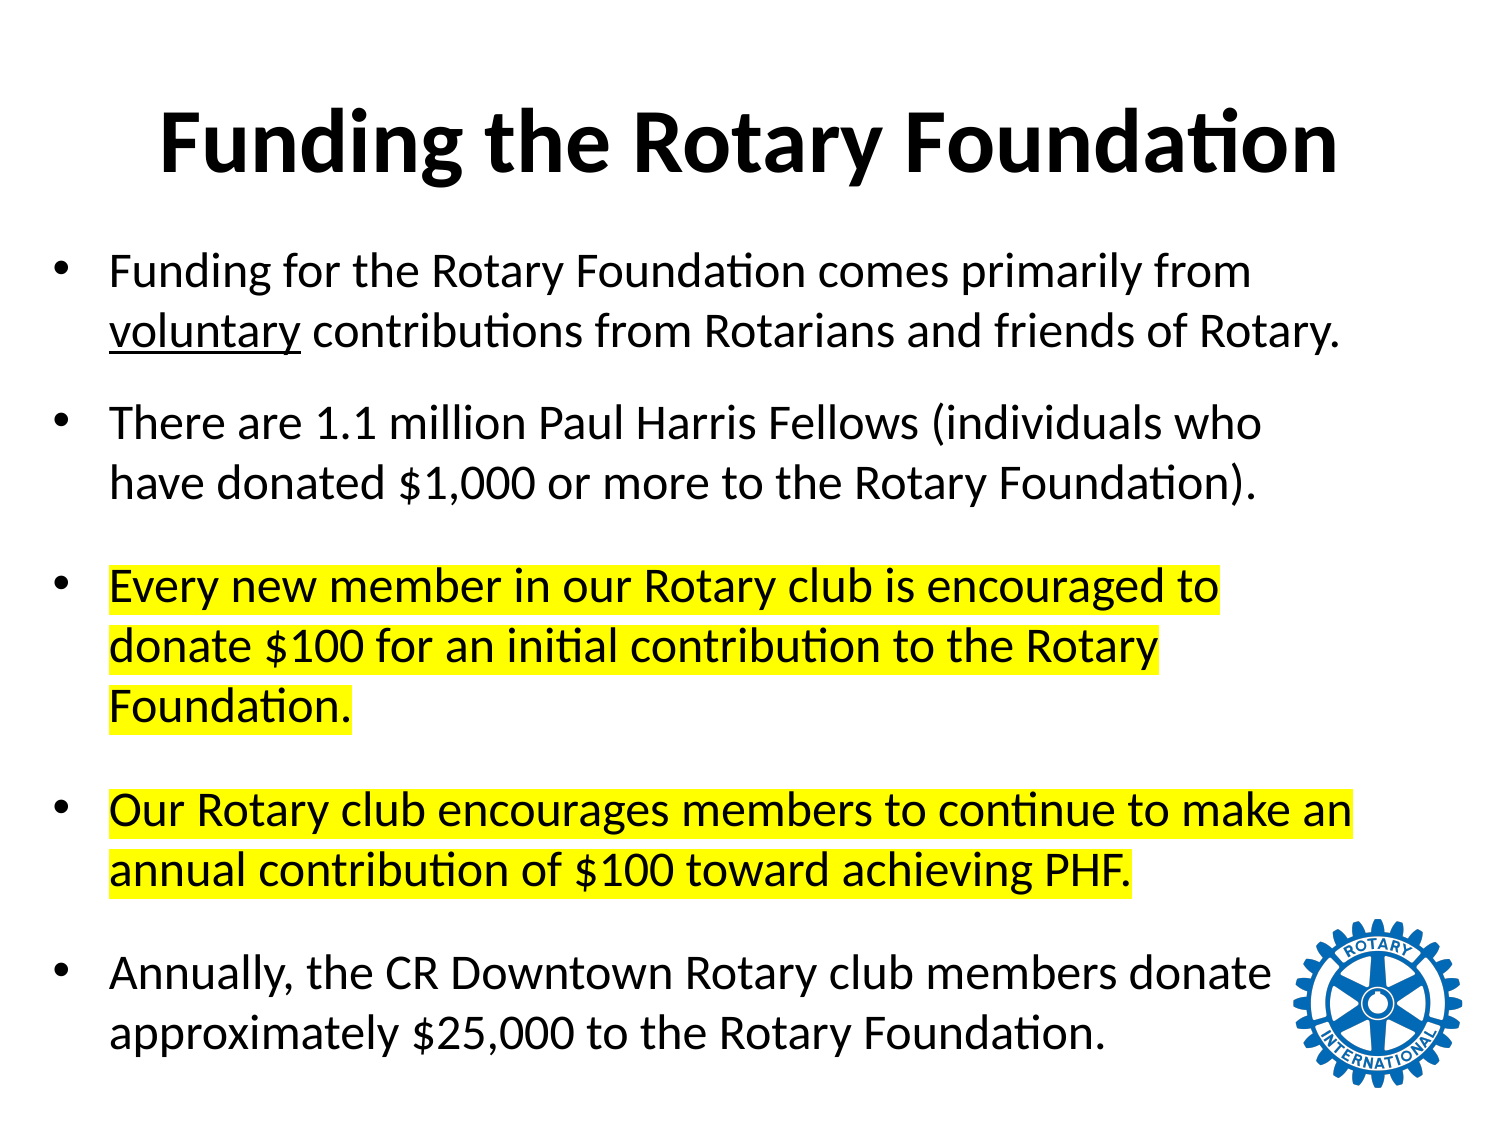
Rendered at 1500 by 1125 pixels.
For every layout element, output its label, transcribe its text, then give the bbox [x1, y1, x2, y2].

list Funding for the Rotary Foundation comes primarily from voluntary contributions from Rotarians and friends of Rotary. There are 1.1 million Paul Harris Fellows (individuals who have donated $1,000 or more to the Rotary Foundation). Every new member in our Rotary club is encouraged to donate $100 for an initial contribution to the Rotary Foundation. Our Rotary club encourages members to continue to make an annual contribution of $100 toward achieving PHF. Annually, the CR Downtown Rotary club members donate approximately $25,000 to the Rotary Foundation. [37, 230, 1375, 1031]
picture [1290, 915, 1466, 1091]
title Funding the Rotary Foundation [75, 42, 1425, 231]
